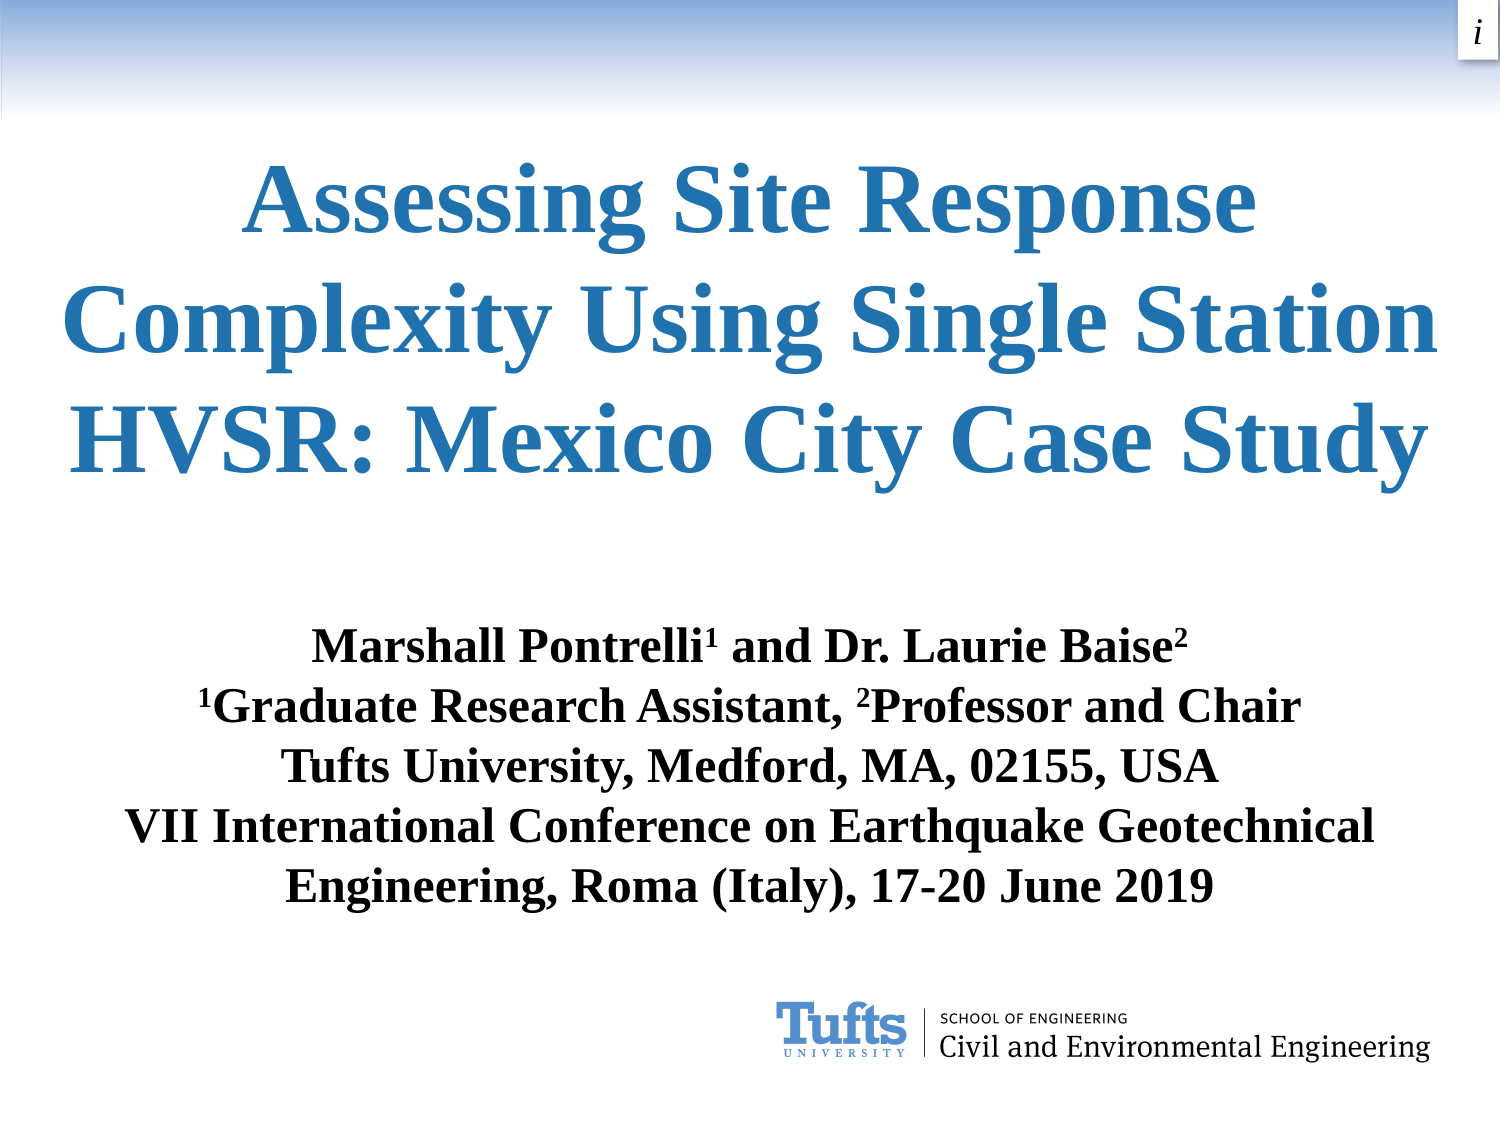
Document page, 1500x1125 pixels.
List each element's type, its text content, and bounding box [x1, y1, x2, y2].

text_box Assessing Site Response Complexity Using Single Station HVSR: Mexico City Case Study Marshall Pontrelli1 and Dr. Laurie Baise2 1Graduate Research Assistant, 2Professor and Chair Tufts University, Medford, MA, 02155, USA VII International Conference on Earthquake Geotechnical Engineering, Roma (Italy), 17-20 June 2019 [0, 125, 1500, 1040]
picture [0, 1040, 1500, 1125]
text_box i [1457, 0, 1499, 60]
picture [0, 0, 1500, 125]
